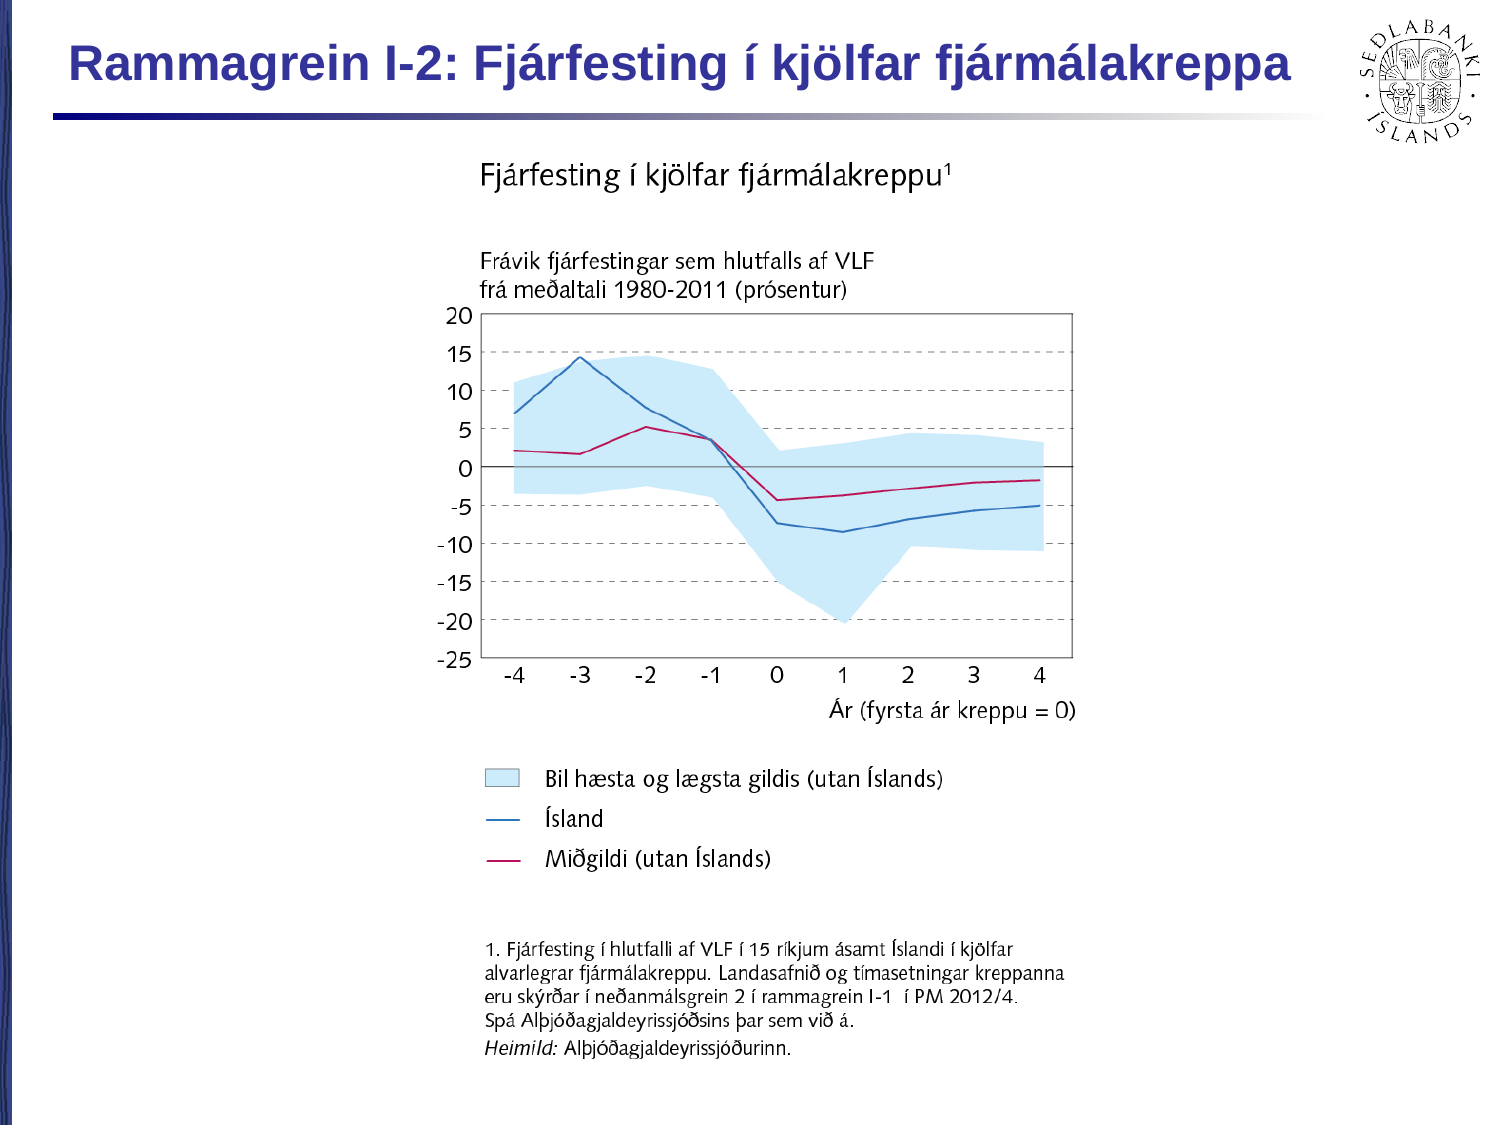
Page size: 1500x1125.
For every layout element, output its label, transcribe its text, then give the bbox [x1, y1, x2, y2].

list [436, 148, 1076, 1059]
picture [1357, 18, 1482, 149]
title Rammagrein I-2: Fjárfesting í kjölfar fjármálakreppa [52, 10, 1330, 111]
picture [0, 0, 12, 1125]
